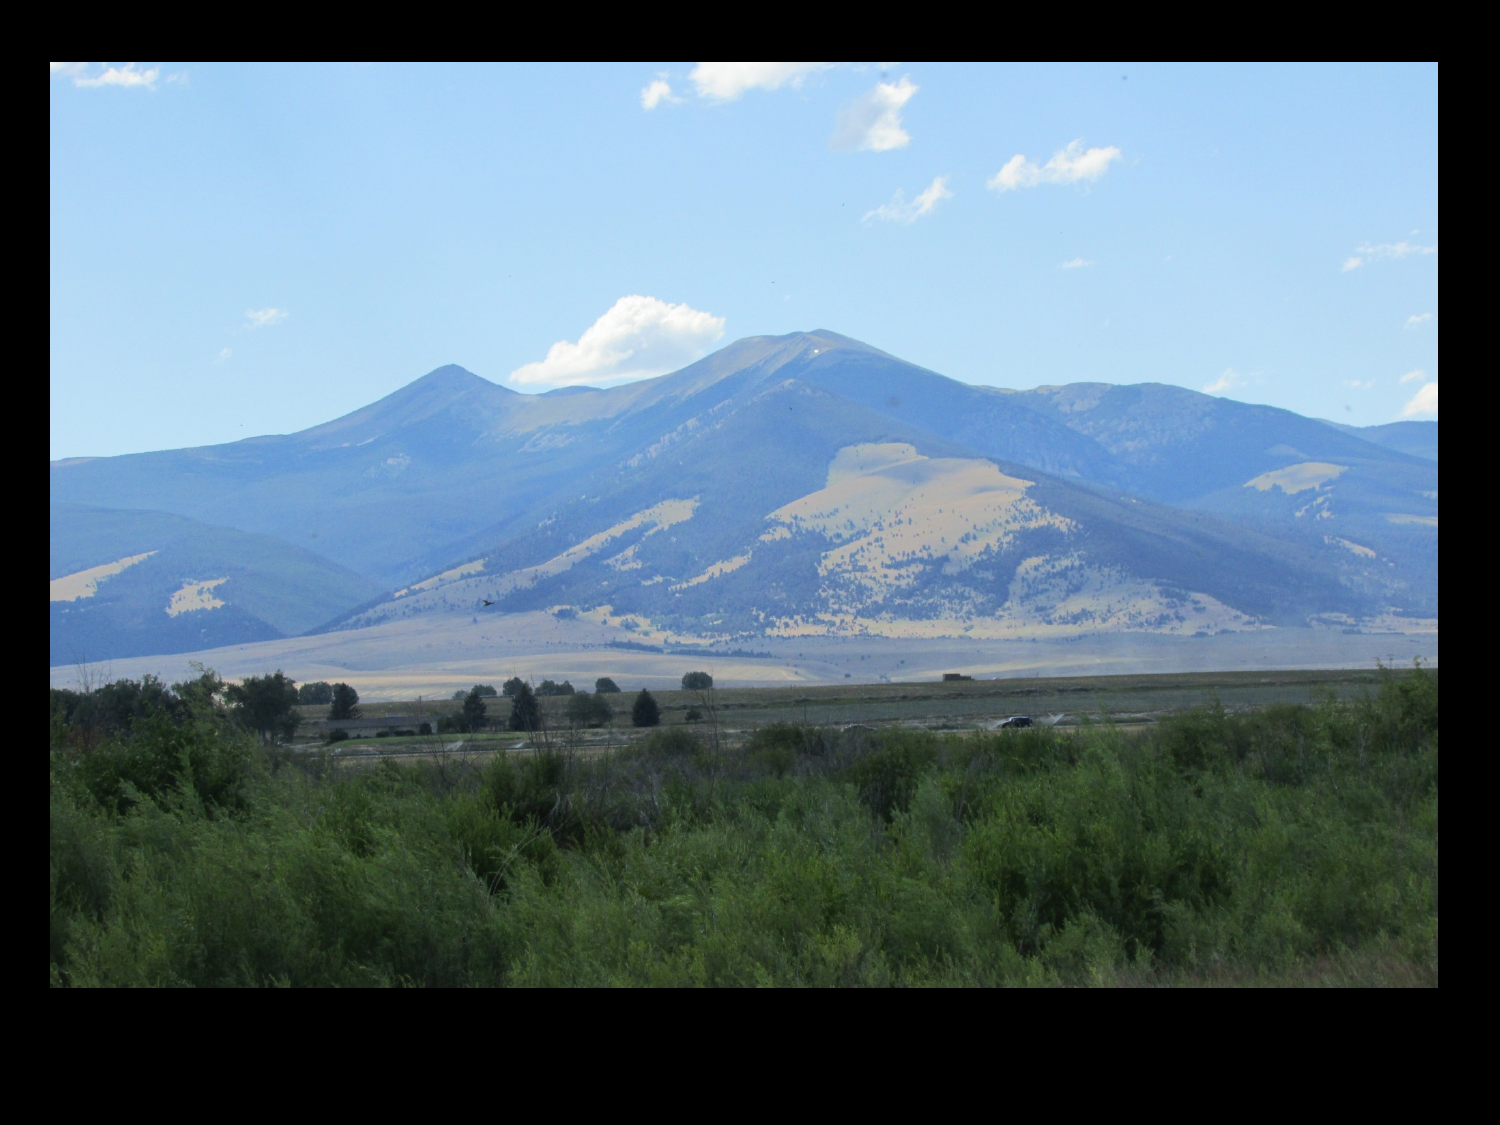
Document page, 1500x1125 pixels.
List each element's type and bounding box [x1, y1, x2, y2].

picture [49, 62, 1438, 988]
